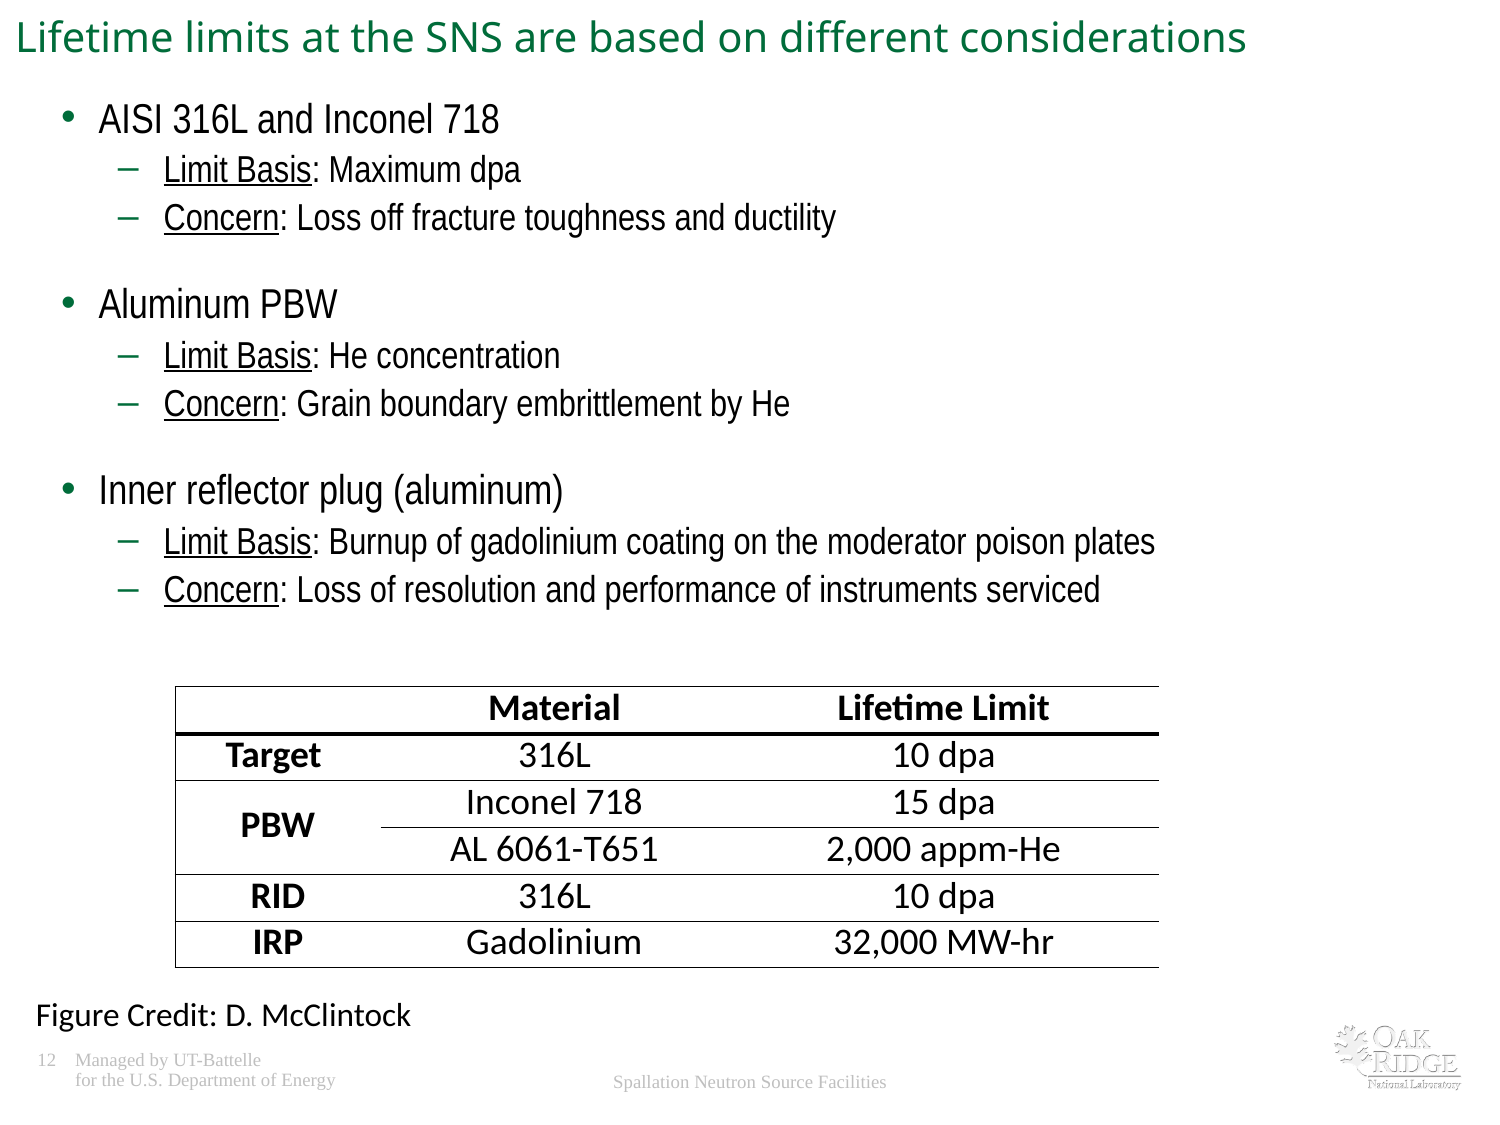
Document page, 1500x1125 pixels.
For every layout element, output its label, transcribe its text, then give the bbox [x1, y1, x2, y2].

table_cell RID [176, 875, 381, 921]
text_box Figure Credit: D. McClintock [21, 985, 610, 1041]
list AISI 316L and Inconel 718 Limit Basis: Maximum dpa Concern: Loss off fracture toughness and ductility Aluminum PBW Limit Basis: He concentration Concern: Grain boundary embrittlement by He Inner reflector plug (aluminum) Limit Basis: Burnup of gadolinium coating on the moderator poison plates Concern: Loss of resolution and performance of instruments serviced [46, 93, 1479, 627]
table_cell 2,000 appm-He [728, 828, 1159, 874]
title Lifetime limits at the SNS are based on different considerations [0, 11, 1500, 71]
table_cell Inconel 718 [381, 781, 728, 827]
table_header Material [381, 687, 728, 732]
table_cell 15 dpa [728, 781, 1159, 827]
table_cell PBW [176, 781, 381, 874]
table_cell 316L [381, 736, 728, 780]
picture [1325, 1019, 1472, 1095]
table_cell Target [176, 736, 381, 780]
table_cell AL 6061-T651 [381, 828, 728, 874]
table_cell Gadolinium [381, 922, 728, 967]
table_header Lifetime Limit [728, 687, 1159, 732]
table_cell 10 dpa [728, 736, 1159, 780]
table_cell 10 dpa [728, 875, 1159, 921]
table_cell IRP [176, 922, 381, 967]
table_cell 316L [381, 875, 728, 921]
table_cell 32,000 MW-hr [728, 922, 1159, 967]
table_header [176, 687, 381, 732]
